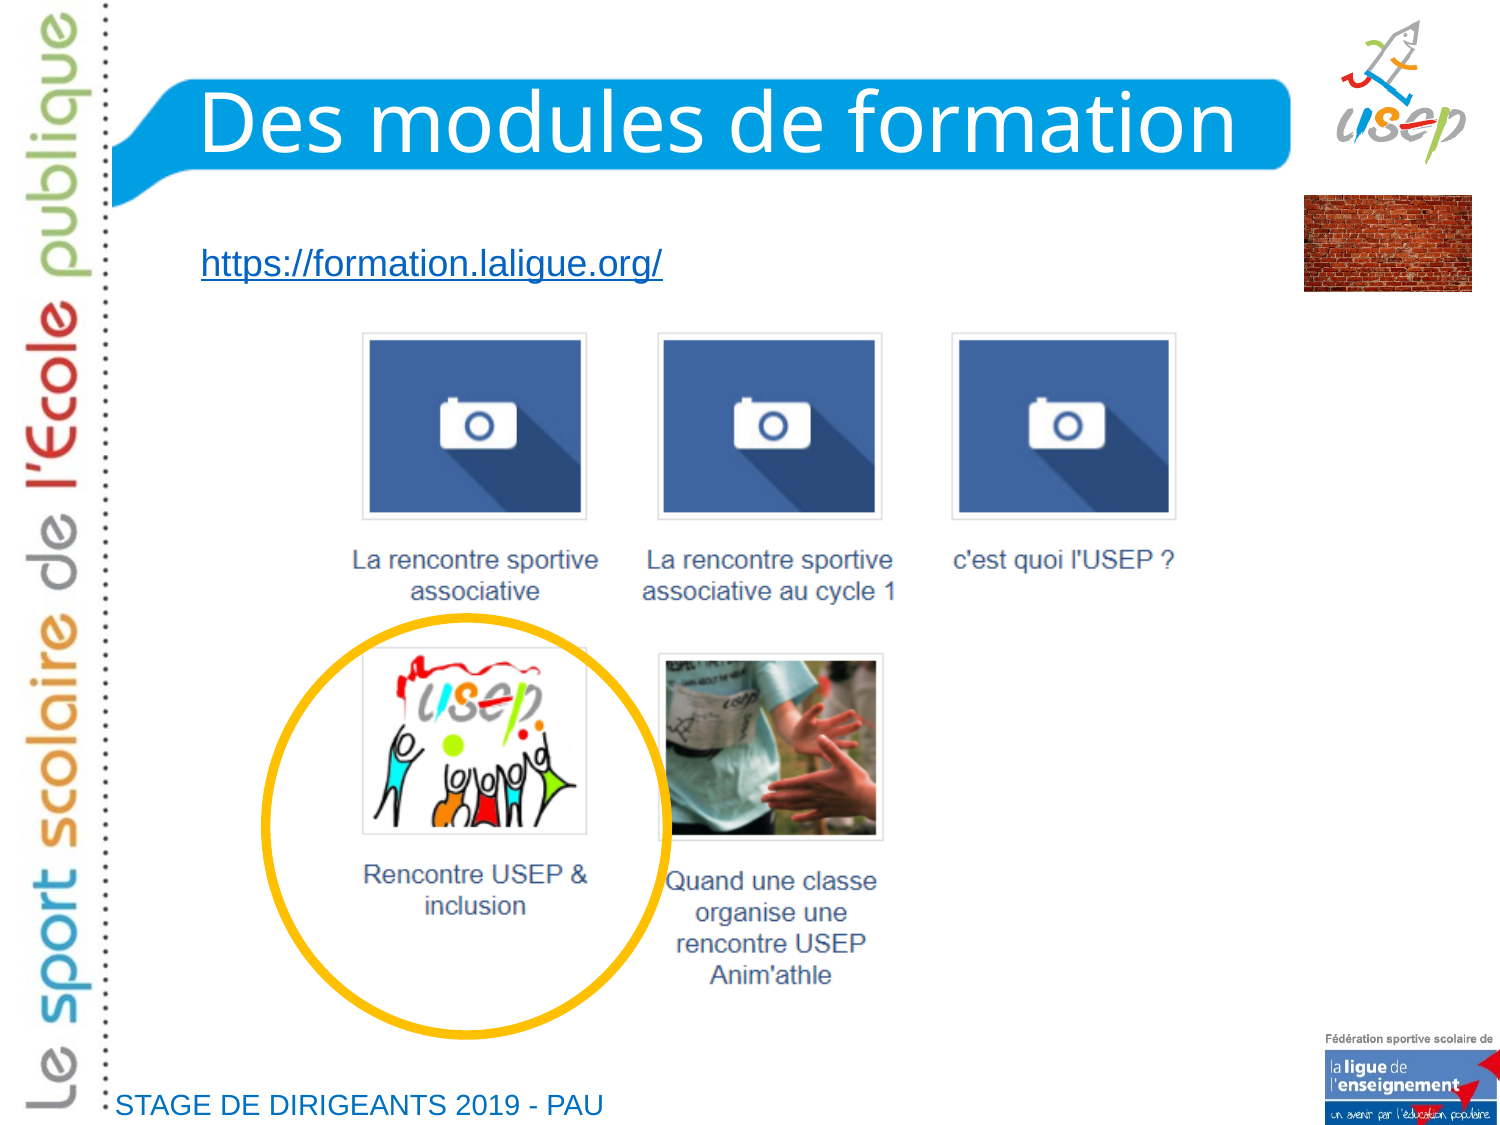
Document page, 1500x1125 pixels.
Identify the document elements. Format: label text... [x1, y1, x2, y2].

picture [1, 0, 1491, 1122]
picture [331, 306, 1194, 1001]
title Des modules de formation [183, 78, 1282, 173]
text_box [264, 671, 331, 982]
picture [1325, 1034, 1500, 1125]
text_box [354, 1001, 579, 1037]
text_box https://formation.laligue.org/ [185, 231, 678, 292]
